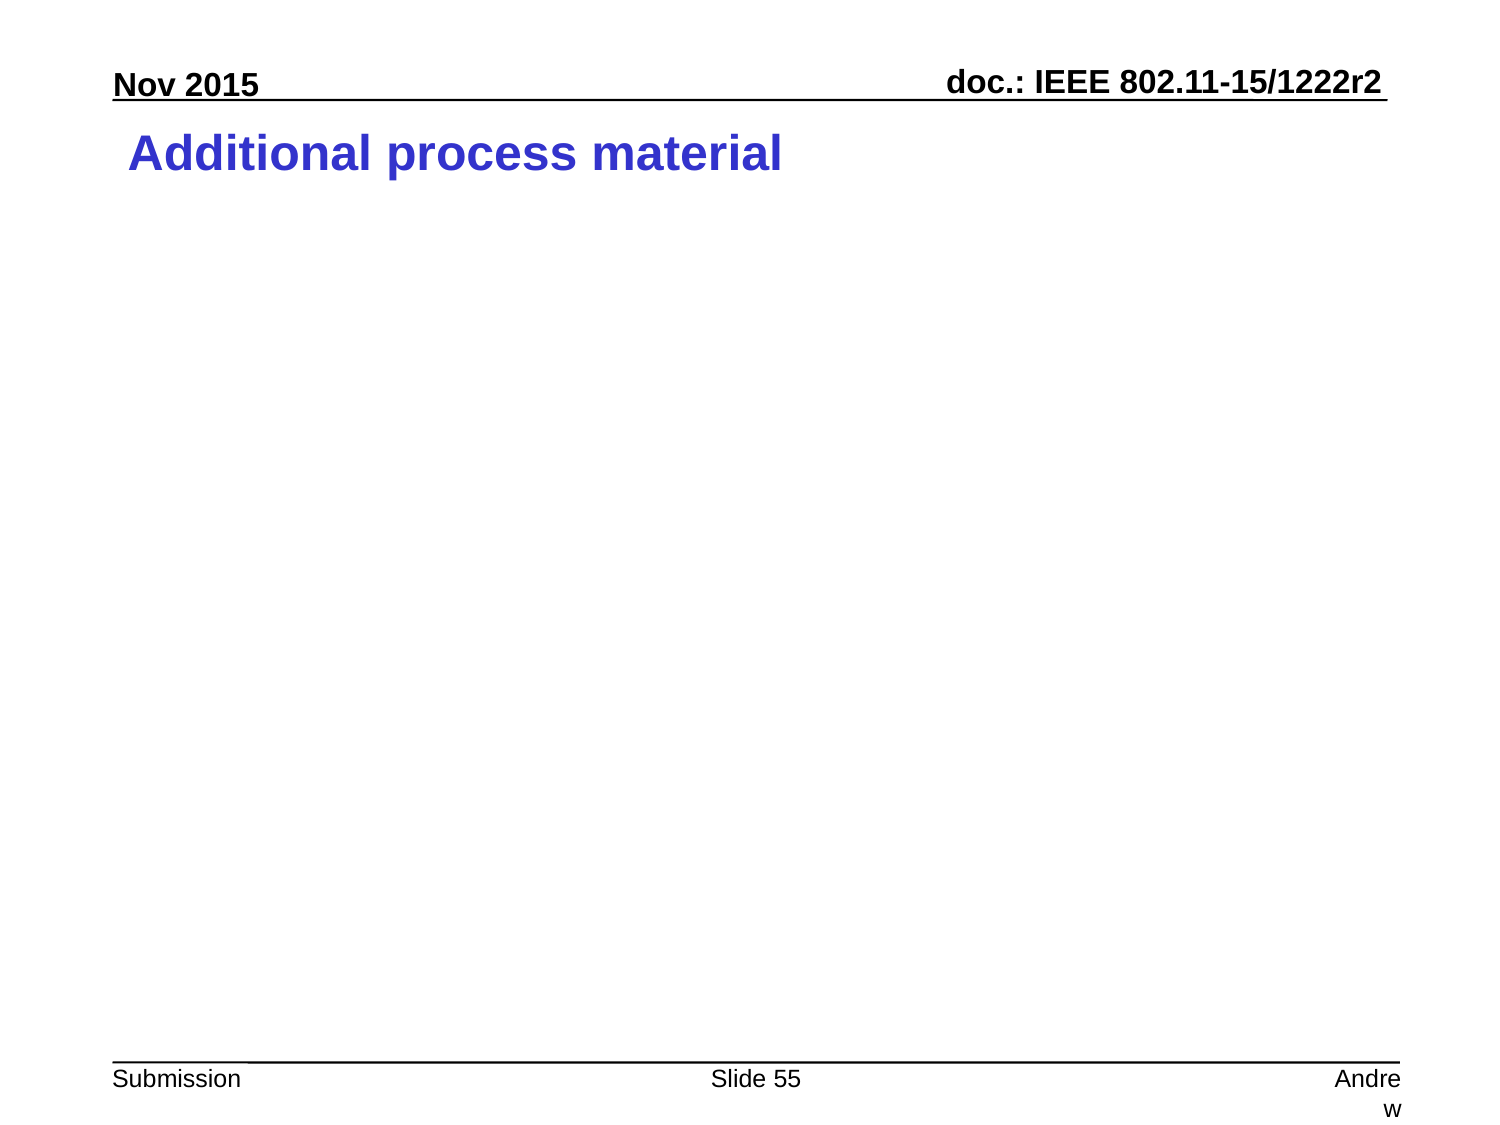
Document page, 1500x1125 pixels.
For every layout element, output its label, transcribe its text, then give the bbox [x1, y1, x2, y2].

slide_number Slide 55 [709, 1061, 803, 1093]
title Additional process material [112, 112, 1388, 288]
footer Andrew Myles, Cisco [1320, 1061, 1402, 1093]
